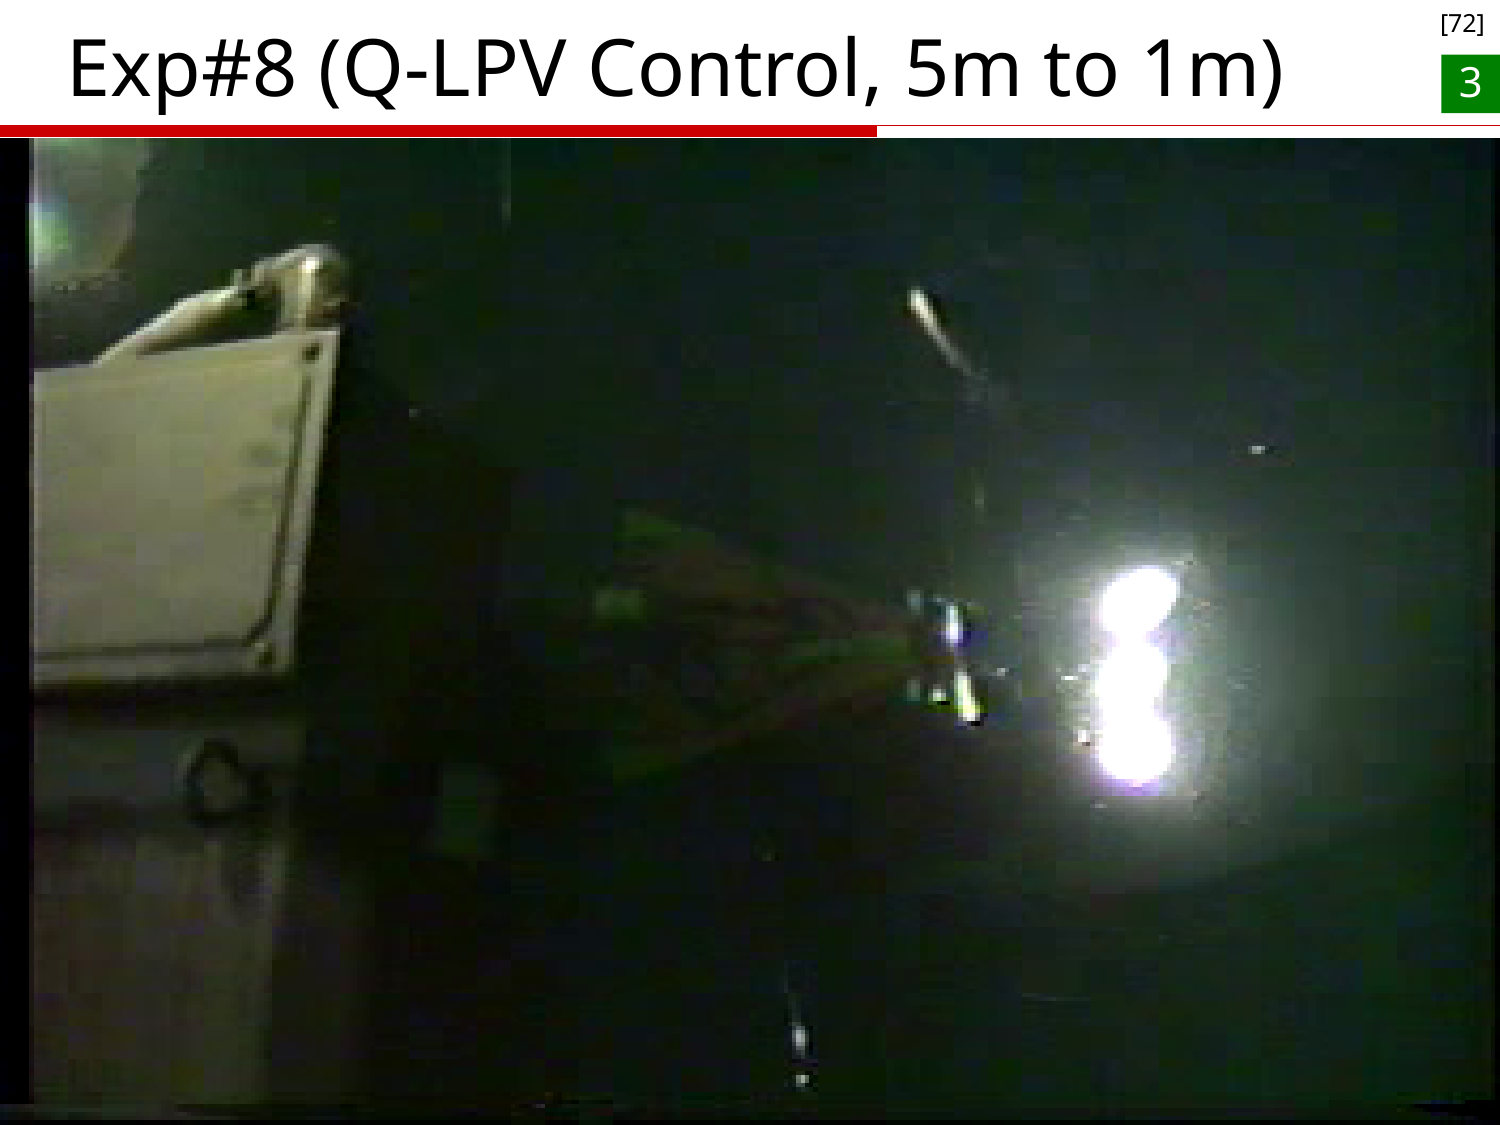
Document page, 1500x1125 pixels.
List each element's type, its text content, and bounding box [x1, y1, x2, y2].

text_box 3 [1441, 54, 1500, 114]
title Exp#8 (Q-LPV Control, 5m to 1m) [51, 8, 1460, 122]
slide_number [72] [1174, 0, 1500, 36]
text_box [0, 136, 1500, 1125]
